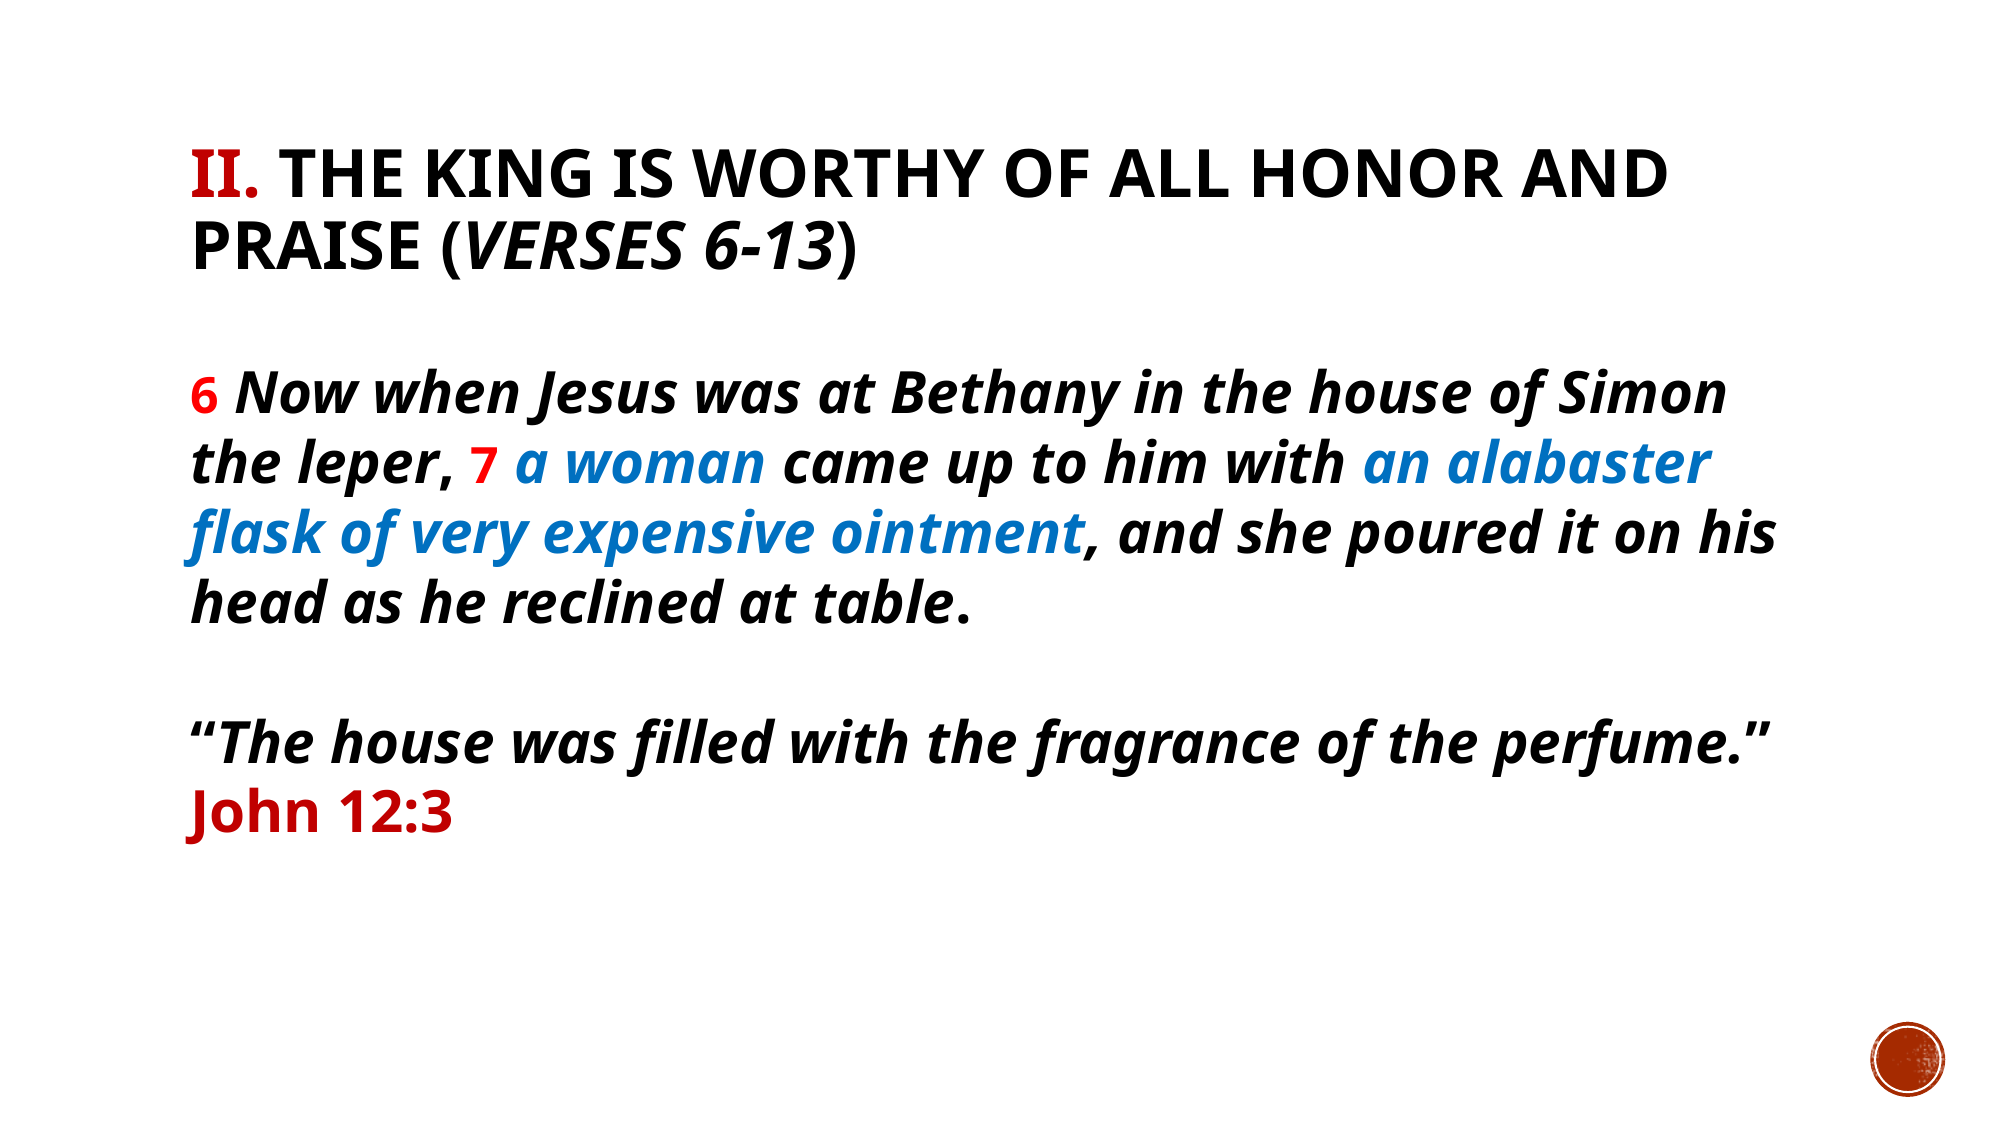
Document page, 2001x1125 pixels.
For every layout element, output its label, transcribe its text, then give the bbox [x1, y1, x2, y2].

title II. The King is worthy of all honor and praise (verses 6-13) [175, 79, 1826, 344]
list 6 Now when Jesus was at Bethany in the house of Simon the leper, 7 a woman came up to him with an alabaster flask of very expensive ointment, and she poured it on his head as he reclined at table. “The house was filled with the fragrance of the perfume.” John 12:3 [175, 348, 1826, 1013]
